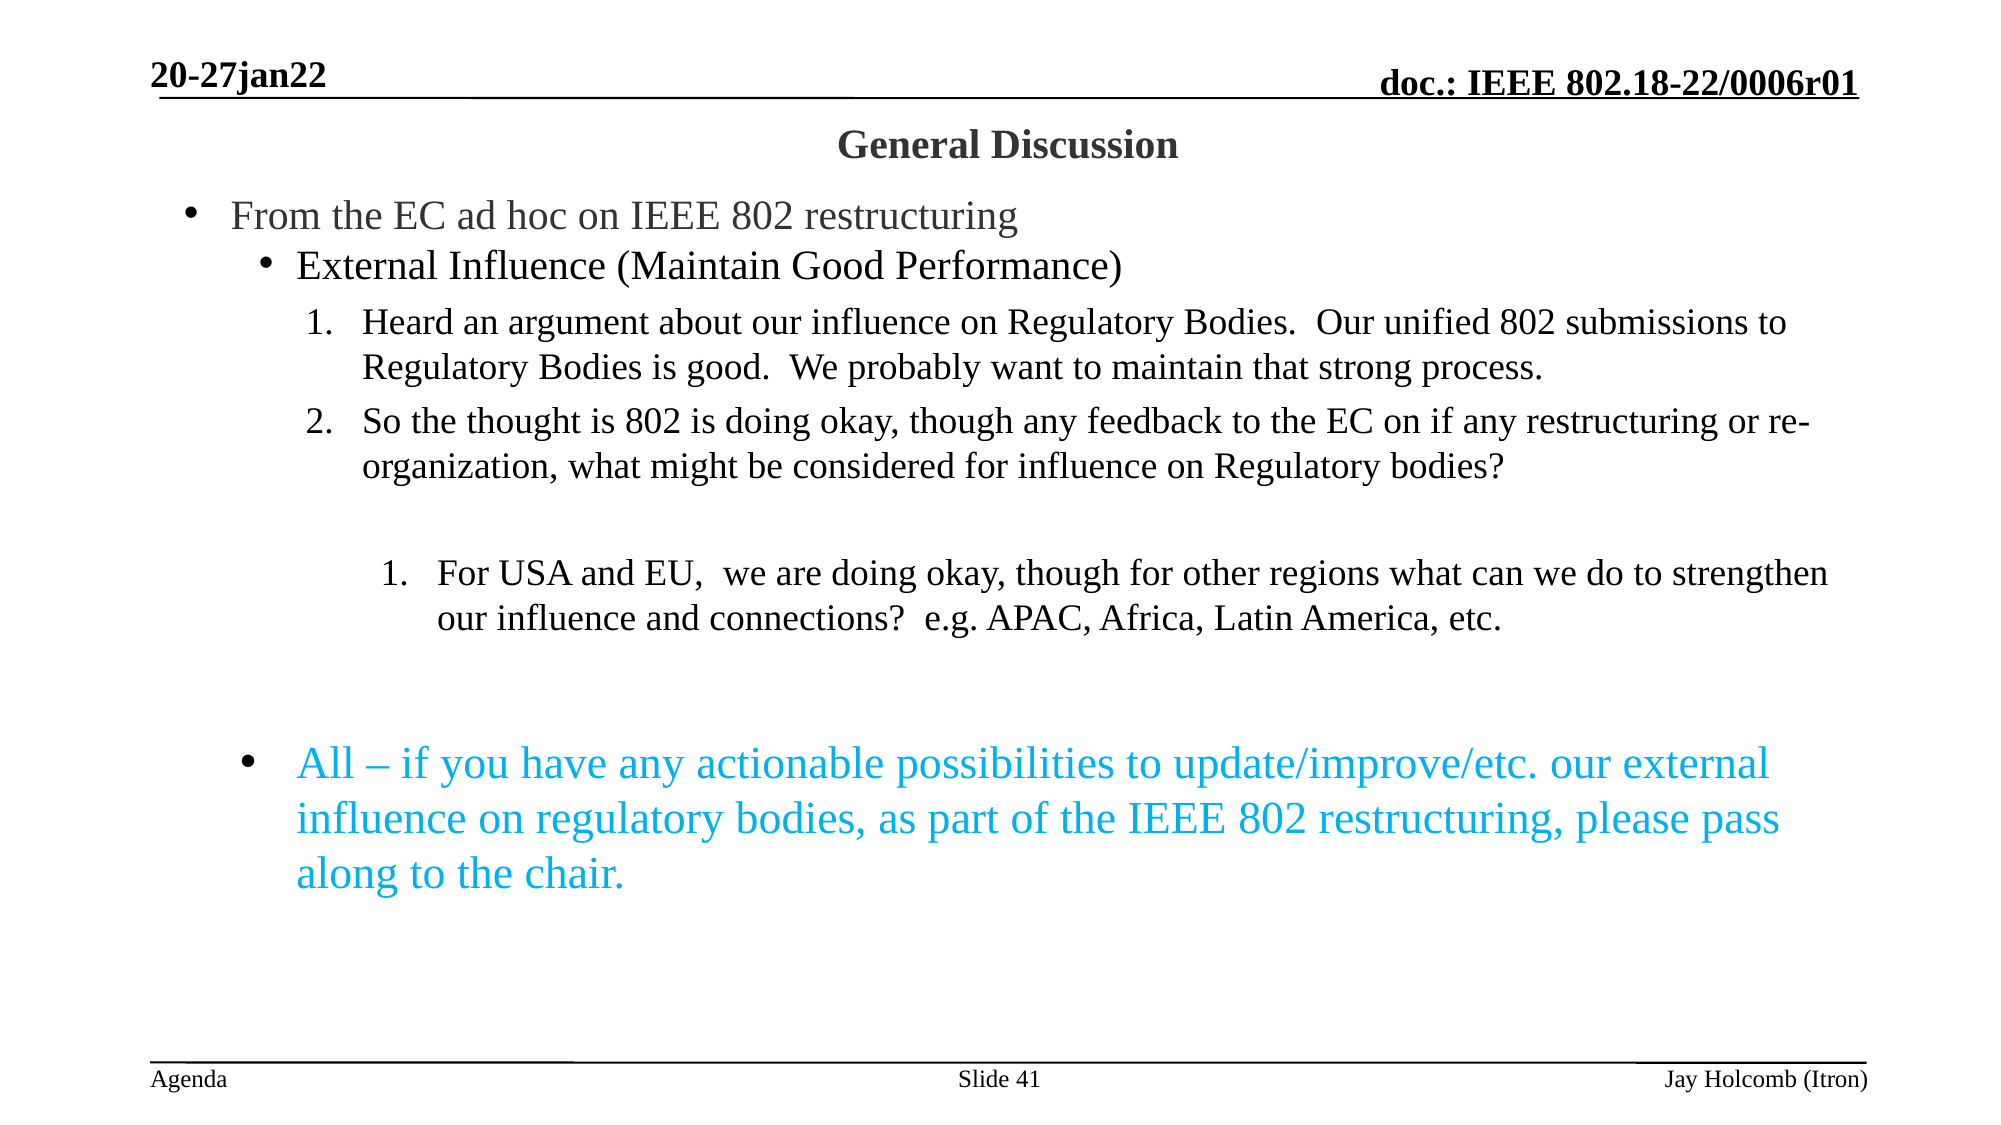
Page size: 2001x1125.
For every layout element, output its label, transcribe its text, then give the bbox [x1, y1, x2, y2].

list From the EC ad hoc on IEEE 802 restructuring External Influence (Maintain Good Performance) Heard an argument about our influence on Regulatory Bodies. Our unified 802 submissions to Regulatory Bodies is good. We probably want to maintain that strong process. So the thought is 802 is doing okay, though any feedback to the EC on if any restructuring or re-organization, what might be considered for influence on Regulatory bodies? For USA and EU, we are doing okay, though for other regions what can we do to strengthen our influence and connections? e.g. APAC, Africa, Latin America, etc. All – if you have any actionable possibilities to update/improve/etc. our external influence on regulatory bodies, as part of the IEEE 802 restructuring, please pass along to the chair. [149, 179, 1869, 1051]
title General Discussion [364, 103, 1652, 180]
slide_number Slide 41 [933, 1061, 1067, 1123]
footer Jay Holcomb (Itron) [1171, 1061, 1869, 1093]
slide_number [149, 49, 651, 95]
